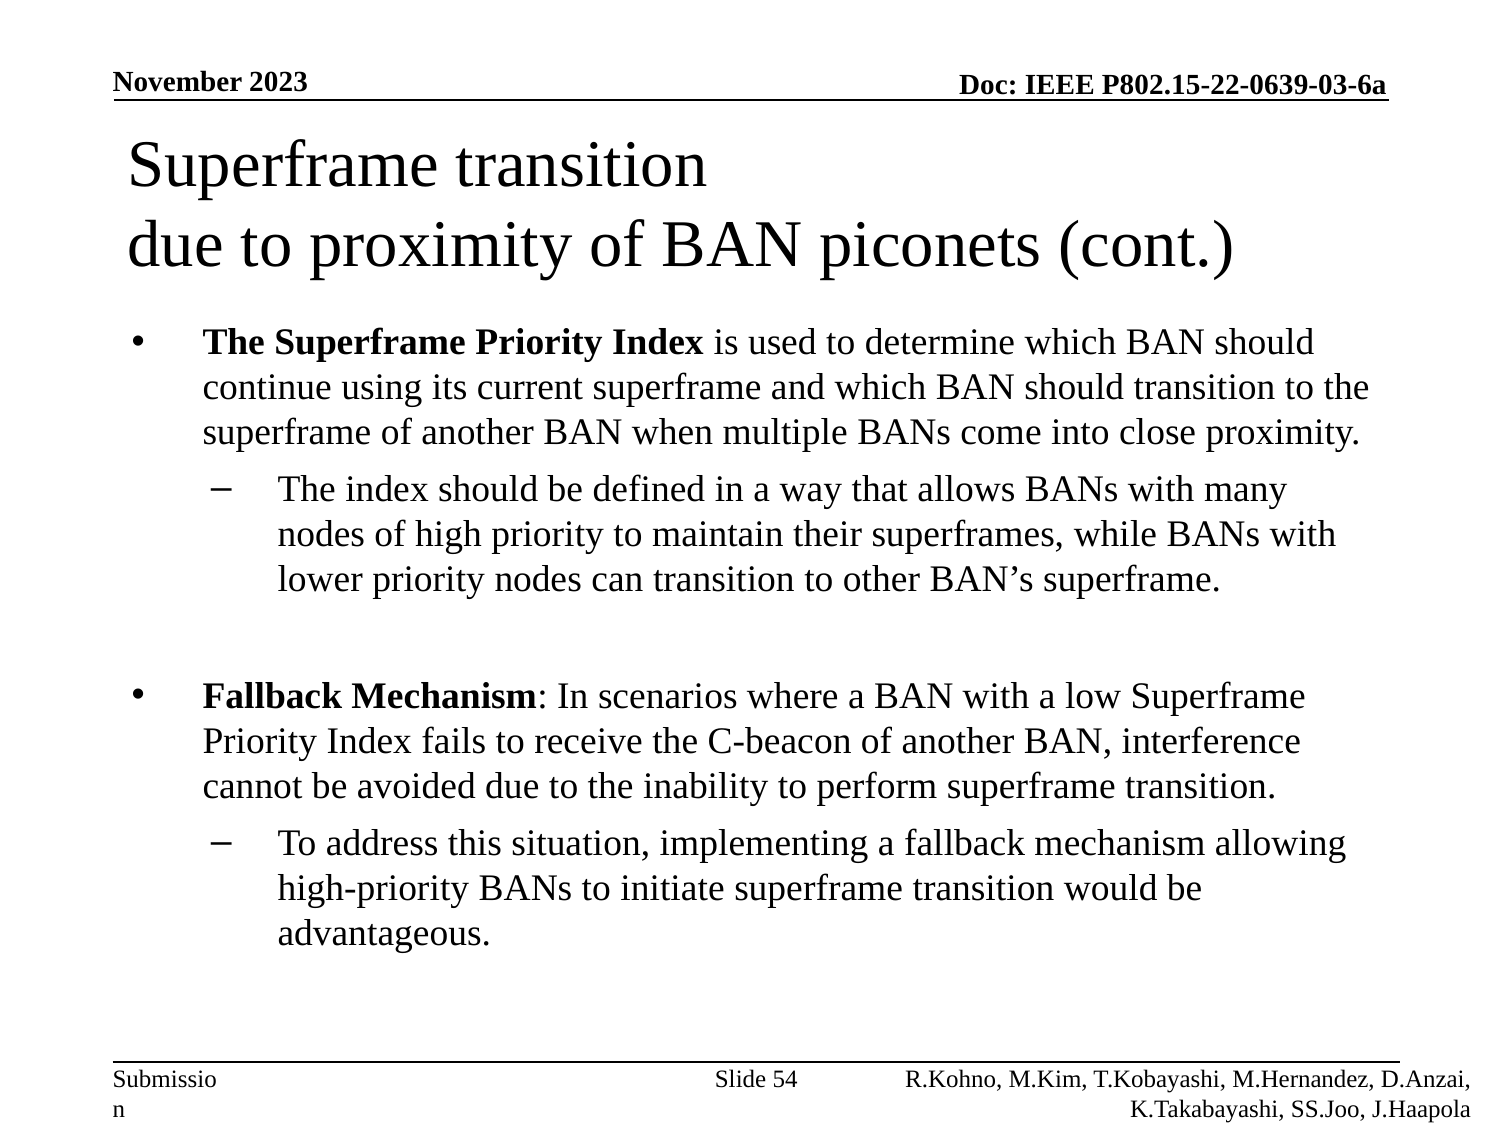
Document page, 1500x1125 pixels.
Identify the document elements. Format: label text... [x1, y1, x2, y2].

footer R.Kohno, M.Kim, T.Kobayashi, M.Hernandez, D.Anzai, K.Takabayashi, SS.Joo, J.Haapola [819, 1062, 1472, 1109]
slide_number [112, 62, 375, 98]
title Superframe transition due to proximity of BAN piconets (cont.) [112, 112, 1388, 288]
list The Superframe Priority Index is used to determine which BAN should continue using its current superframe and which BAN should transition to the superframe of another BAN when multiple BANs come into close proximity. The index should be defined in a way that allows BANs with many nodes of high priority to maintain their superframes, while BANs with lower priority nodes can transition to other BAN’s superframe. Fallback Mechanism: In scenarios where a BAN with a low Superframe Priority Index fails to receive the C-beacon of another BAN, interference cannot be avoided due to the inability to perform superframe transition. To address this situation, implementing a fallback mechanism allowing high-priority BANs to initiate superframe transition would be advantageous. [112, 302, 1388, 1035]
slide_number Slide 54 [712, 1062, 801, 1093]
